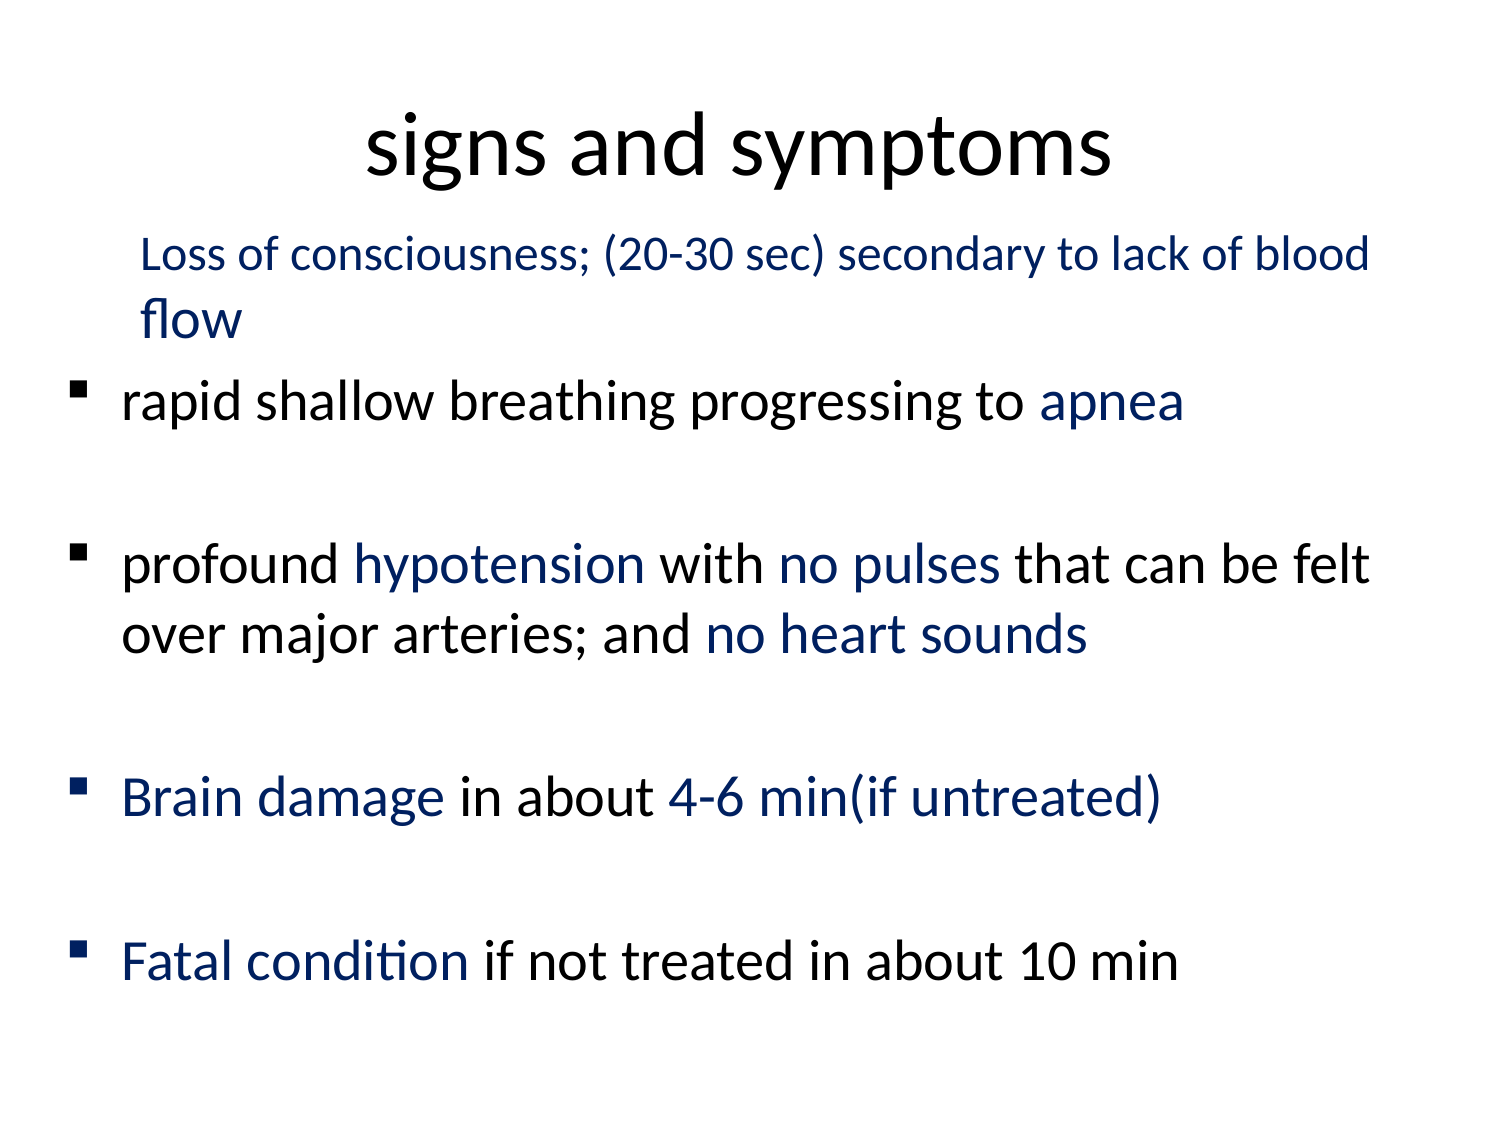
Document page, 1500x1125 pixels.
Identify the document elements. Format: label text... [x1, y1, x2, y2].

list Loss of consciousness; (20-30 sec) secondary to lack of blood flow rapid shallow breathing progressing to apnea profound hypotension with no pulses that can be felt over major arteries; and no heart sounds Brain damage in about 4-6 min(if untreated) Fatal condition if not treated in about 10 min [50, 212, 1450, 1075]
title signs and symptoms [75, 45, 1425, 212]
